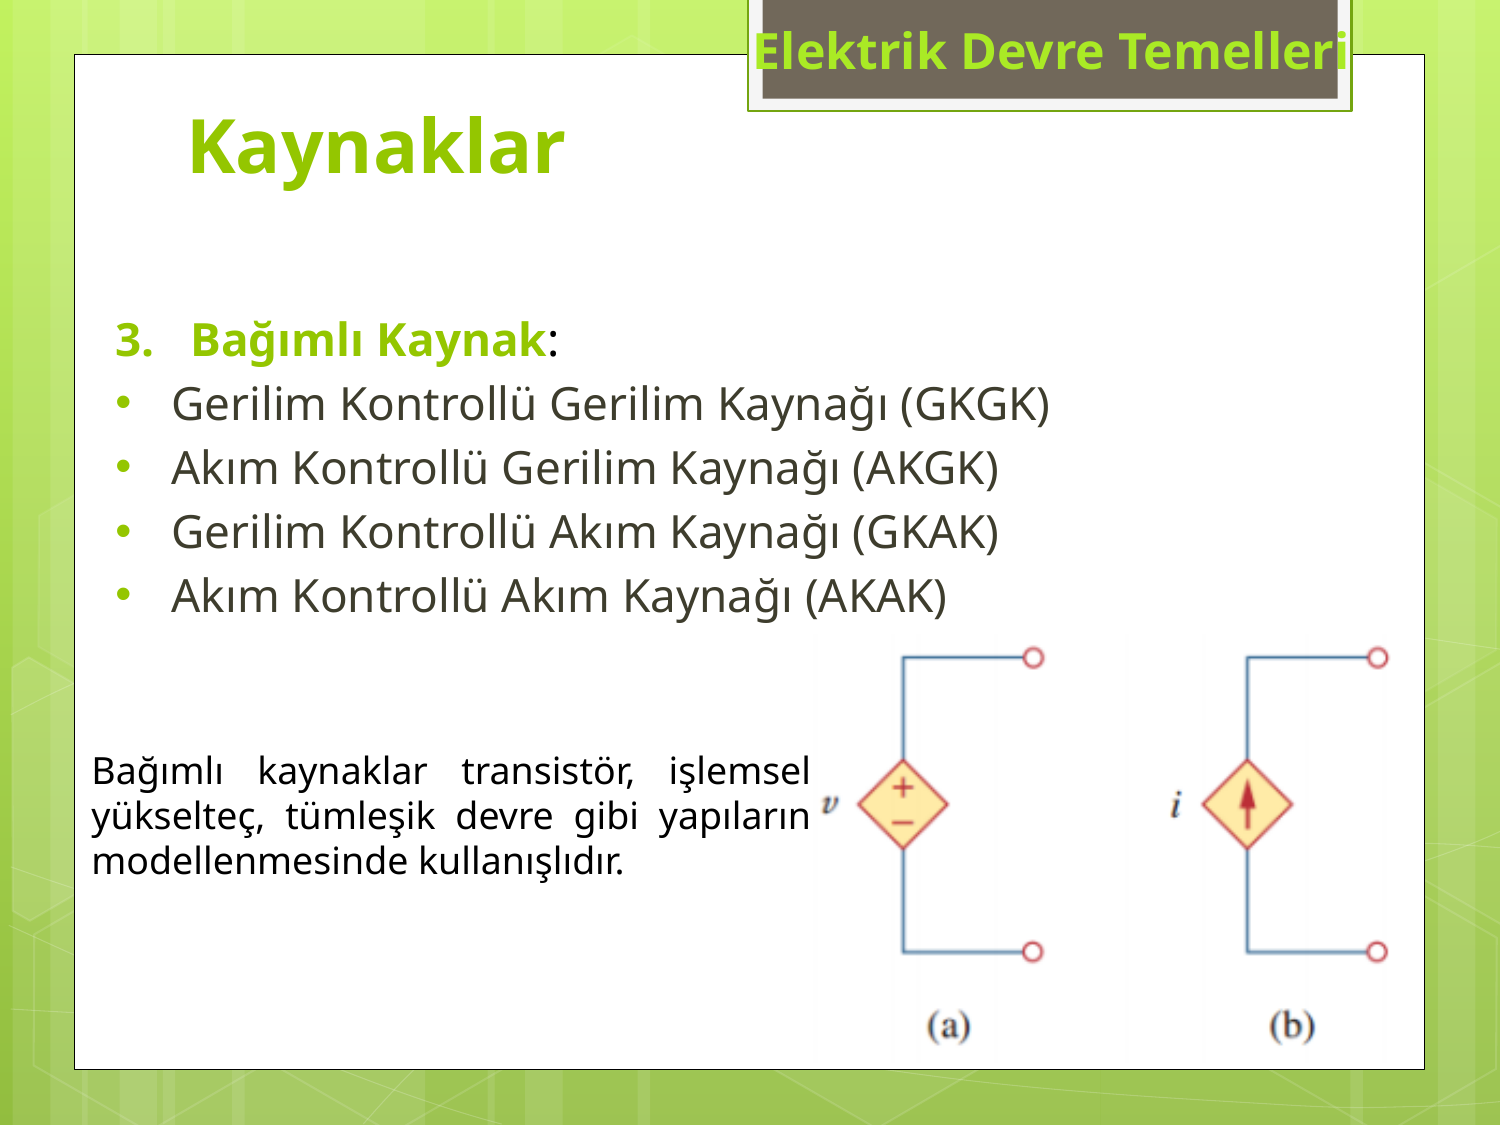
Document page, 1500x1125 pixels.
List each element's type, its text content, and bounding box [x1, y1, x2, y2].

list Bağımlı Kaynak: Gerilim Kontrollü Gerilim Kaynağı (GKGK) Akım Kontrollü Gerilim Kaynağı (AKGK) Gerilim Kontrollü Akım Kaynağı (GKAK) Akım Kontrollü Akım Kaynağı (AKAK) [100, 302, 1087, 634]
picture [799, 630, 1412, 1063]
title Kaynaklar [171, 71, 1324, 197]
text_box Elektrik Devre Temelleri [738, 12, 1365, 87]
text_box Bağımlı kaynaklar transistör, işlemsel yükselteç, tümleşik devre gibi yapıların modellenmesinde kullanışlıdır. [76, 739, 793, 890]
